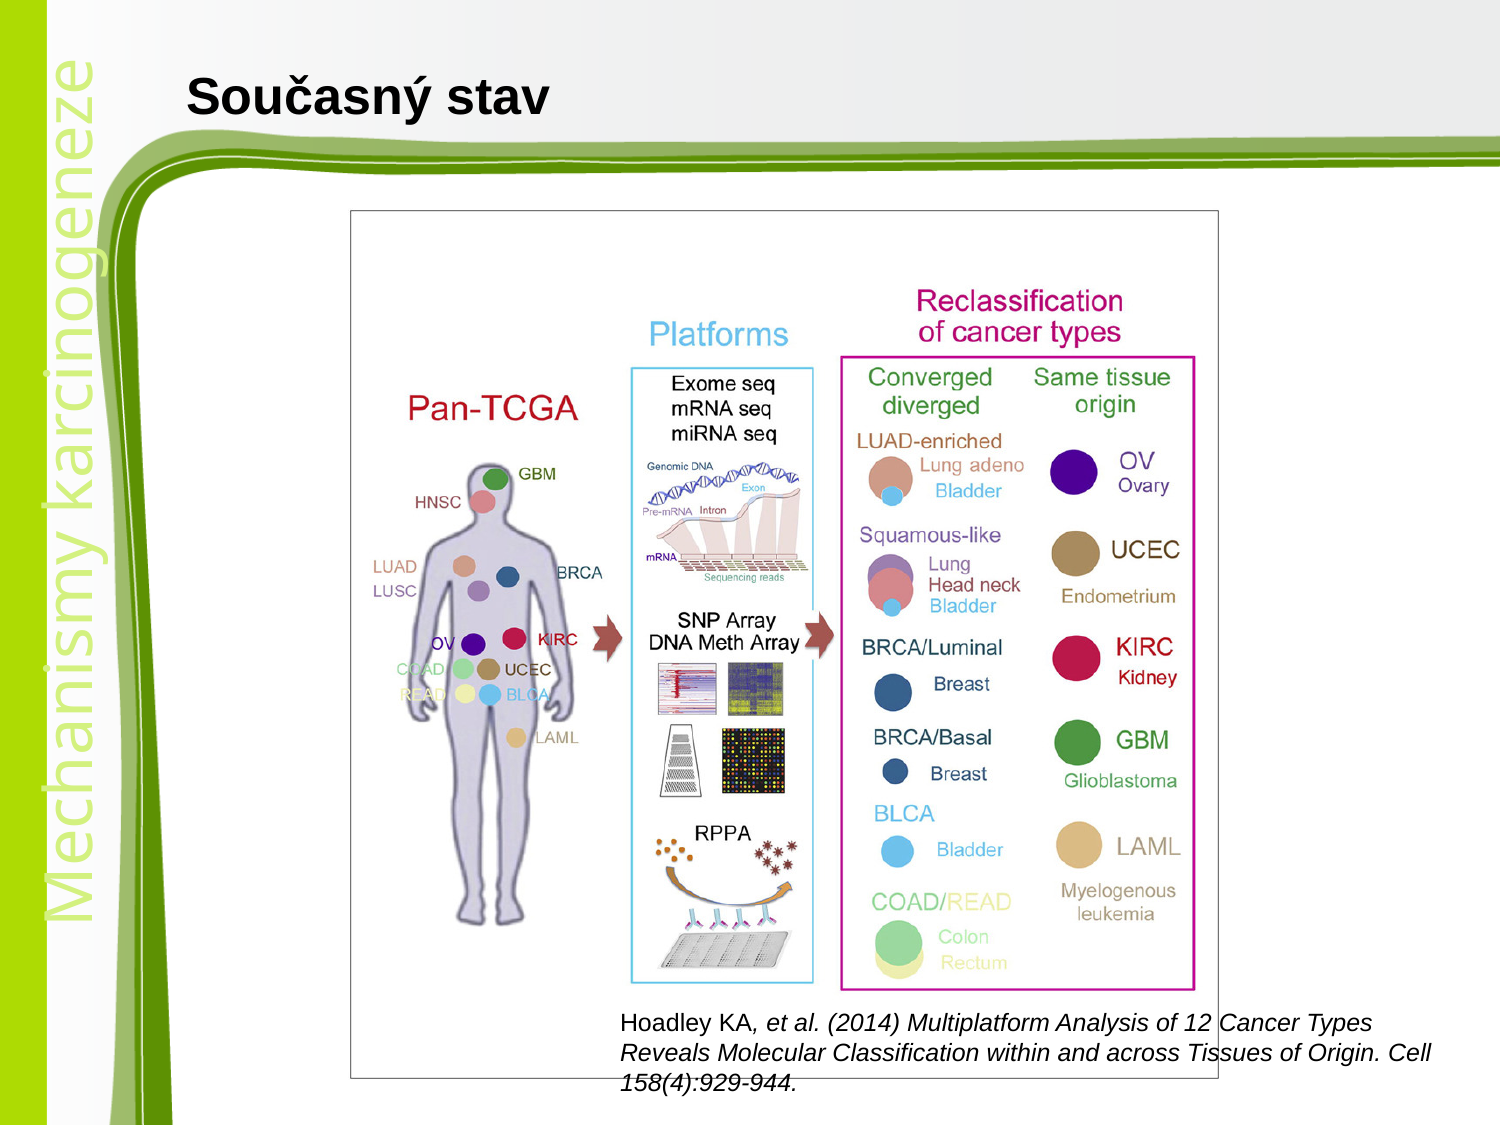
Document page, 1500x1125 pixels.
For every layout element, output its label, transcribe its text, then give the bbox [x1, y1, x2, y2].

title Současný stav [171, 42, 1343, 146]
text_box Hoadley KA, et al. (2014) Multiplatform Analysis of 12 Cancer Types Reveals Molecular Classification within and across Tissues of Origin. Cell 158(4):929-944. [605, 999, 1477, 1105]
picture [0, 0, 1500, 1125]
